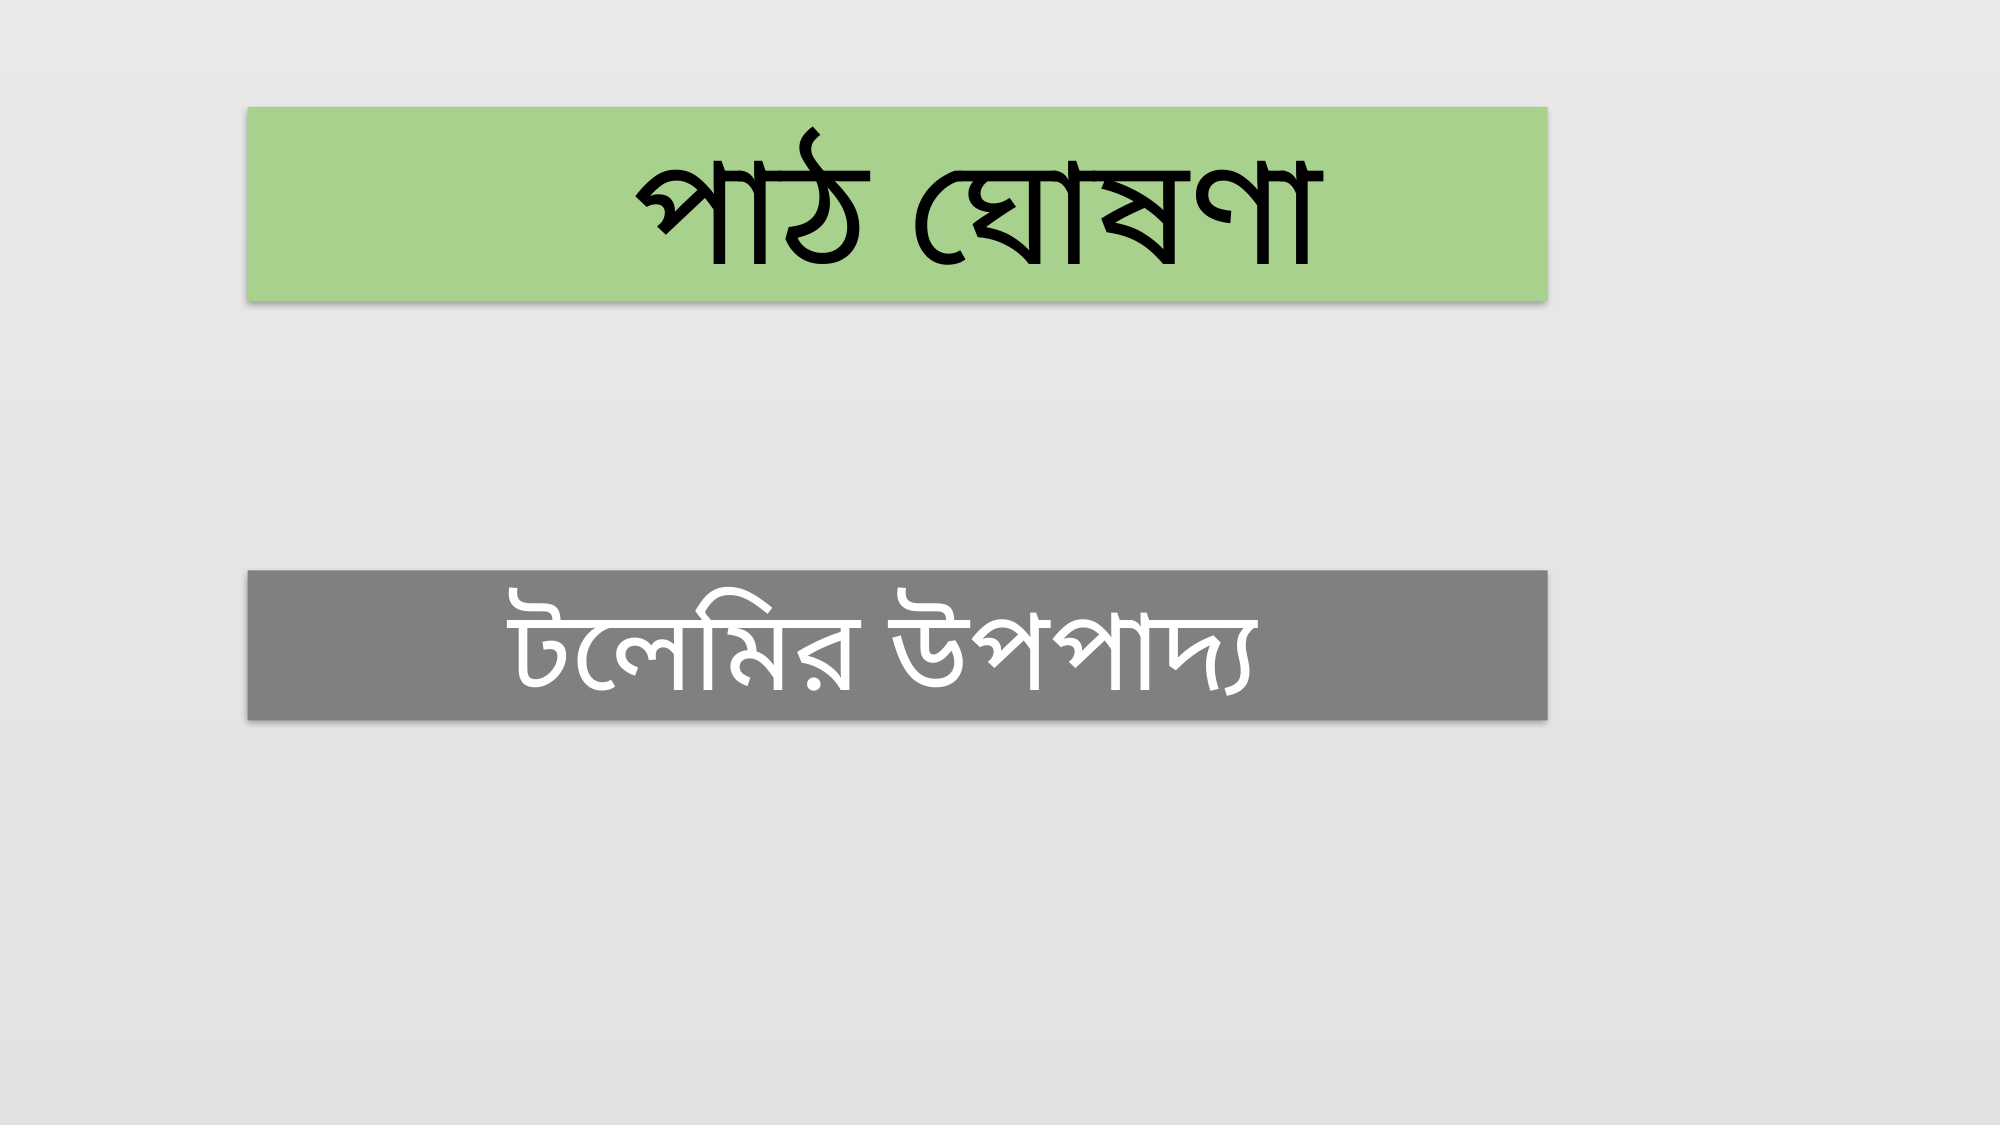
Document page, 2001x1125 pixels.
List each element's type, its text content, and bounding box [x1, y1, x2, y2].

text_box পাঠ ঘোষণা [247, 106, 1548, 302]
text_box টলেমির উপপাদ্য [247, 569, 1549, 721]
